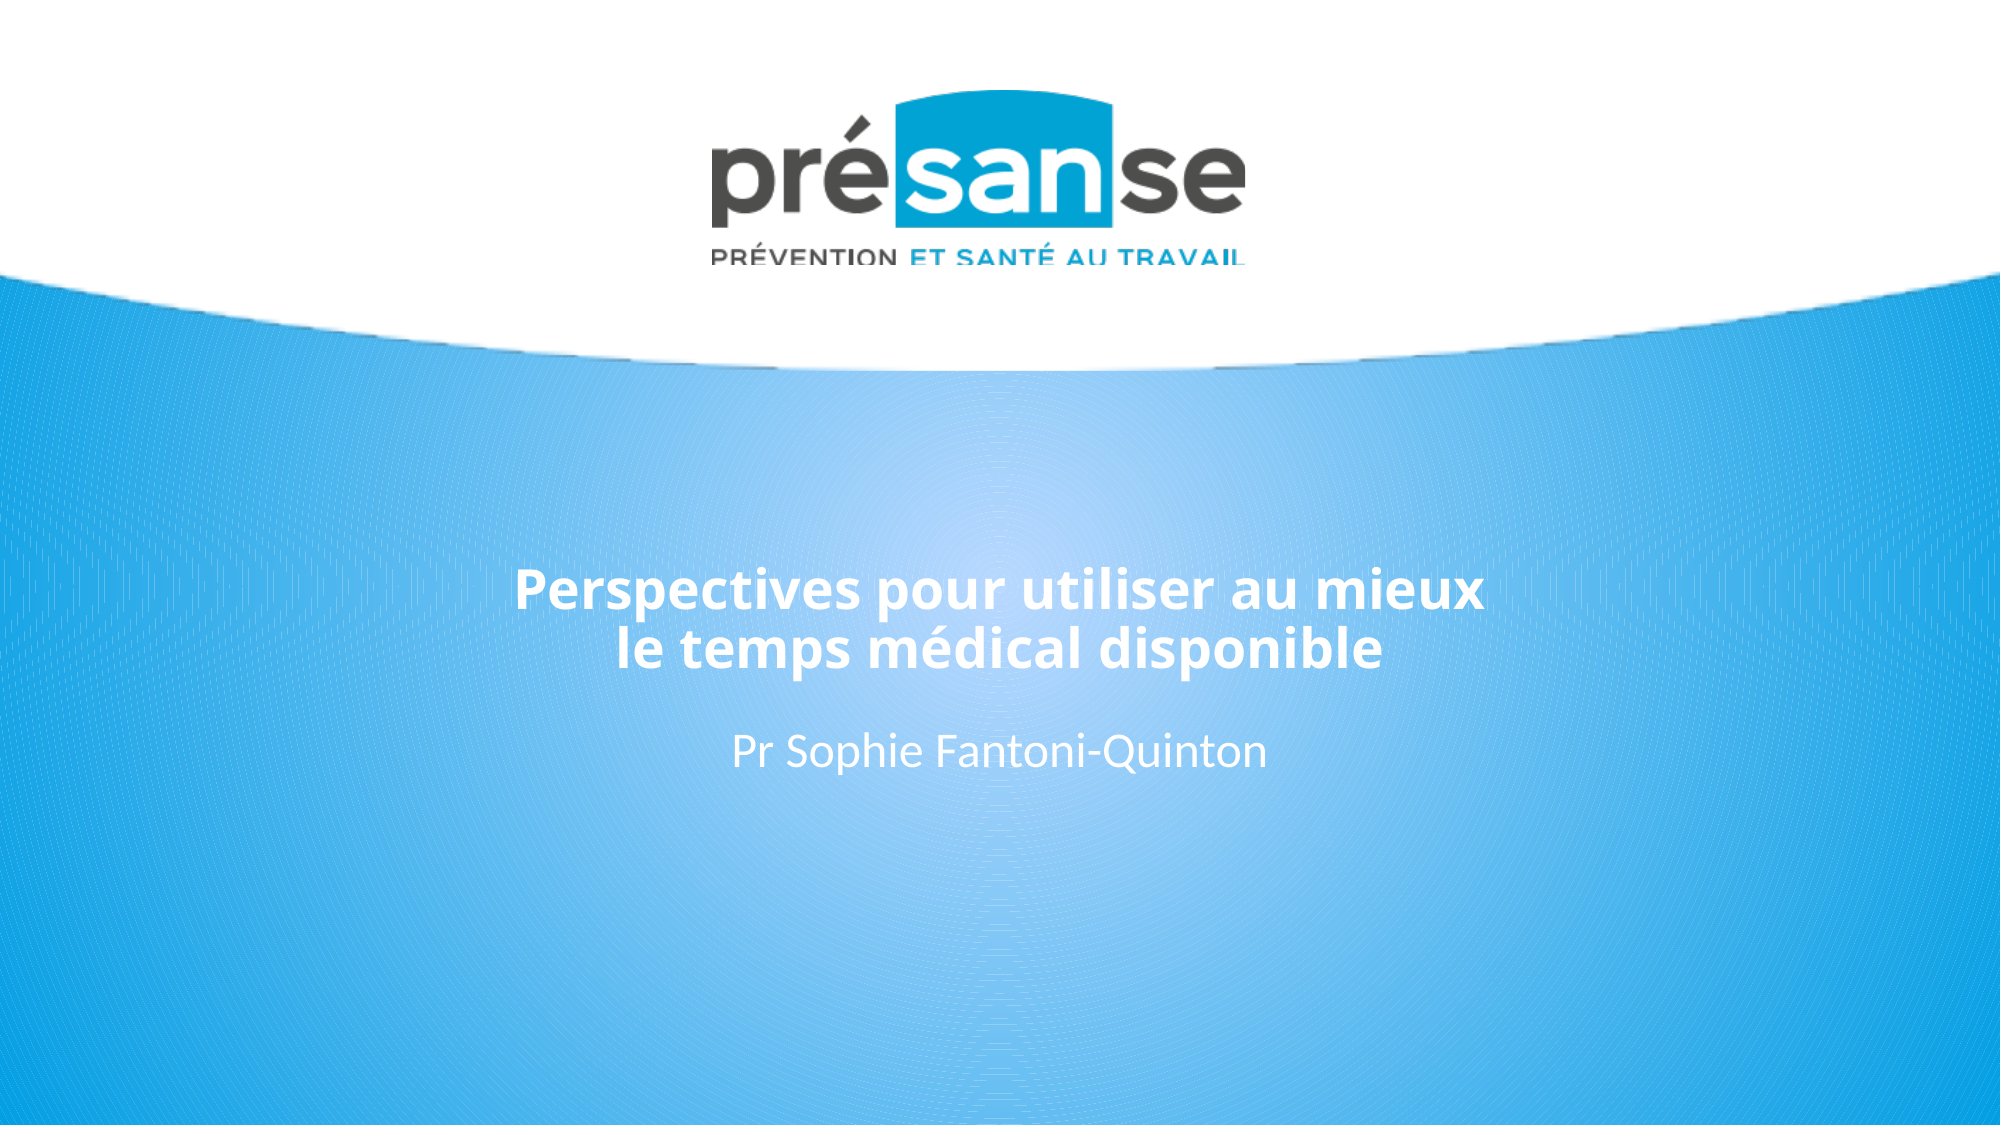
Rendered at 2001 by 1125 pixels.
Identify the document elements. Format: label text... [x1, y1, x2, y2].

list Perspectives pour utiliser au mieux le temps médical disponible [495, 553, 1505, 691]
list Pr Sophie Fantoni-Quinton [466, 716, 1534, 787]
